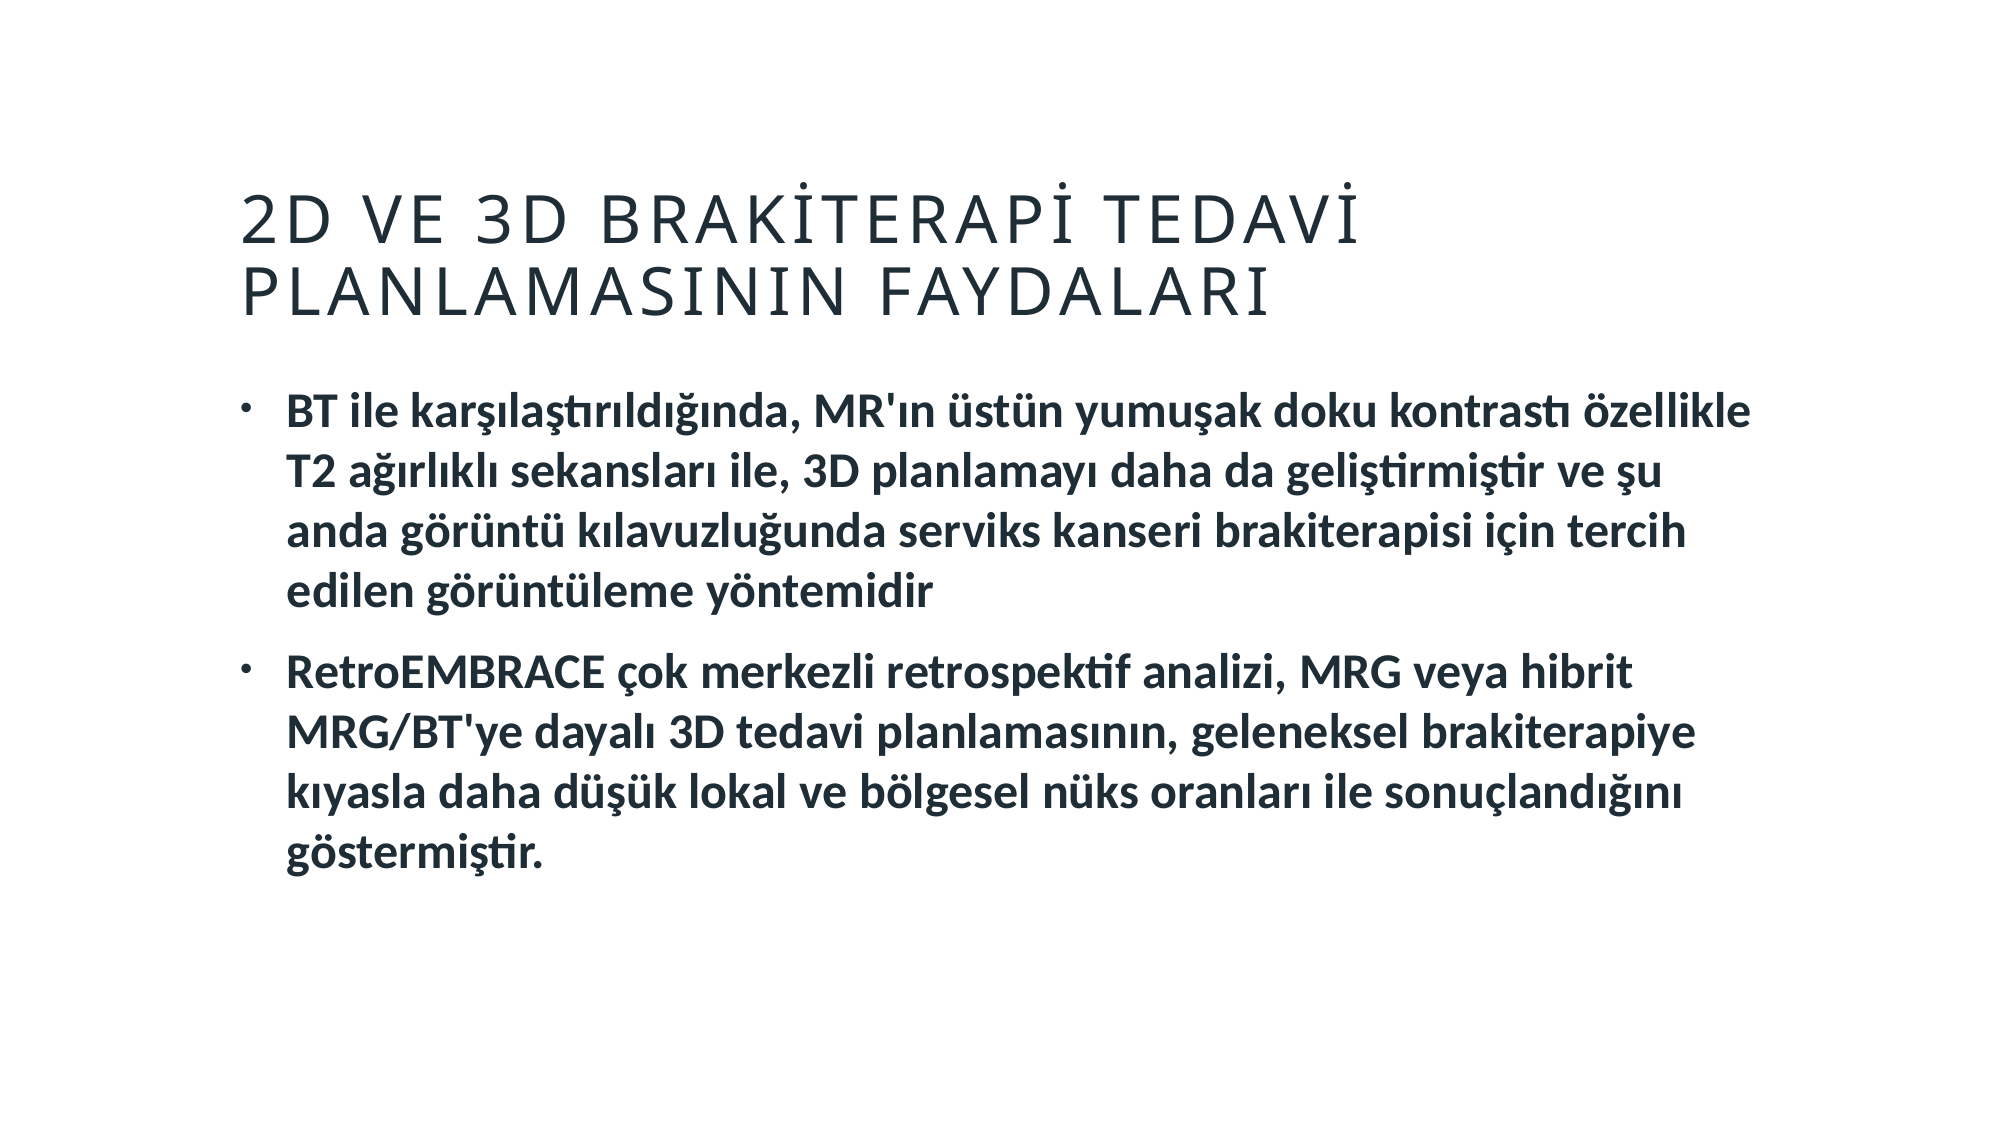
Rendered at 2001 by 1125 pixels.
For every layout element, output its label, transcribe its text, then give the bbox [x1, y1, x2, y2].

list BT ile karşılaştırıldığında, MR'ın üstün yumuşak doku kontrastı özellikle T2 ağırlıklı sekansları ile, 3D planlamayı daha da geliştirmiştir ve şu anda görüntü kılavuzluğunda serviks kanseri brakiterapisi için tercih edilen görüntüleme yöntemidir RetroEMBRACE çok merkezli retrospektif analizi, MRG veya hibrit MRG/BT'ye dayalı 3D tedavi planlamasının, geleneksel brakiterapiye kıyasla daha düşük lokal ve bölgesel nüks oranları ile sonuçlandığını göstermiştir. [225, 369, 1782, 1013]
title 2D VE 3D BRAKİTERAPİ TEDAVİ PLANLAMASININ FAYDALARI [225, 112, 1782, 338]
